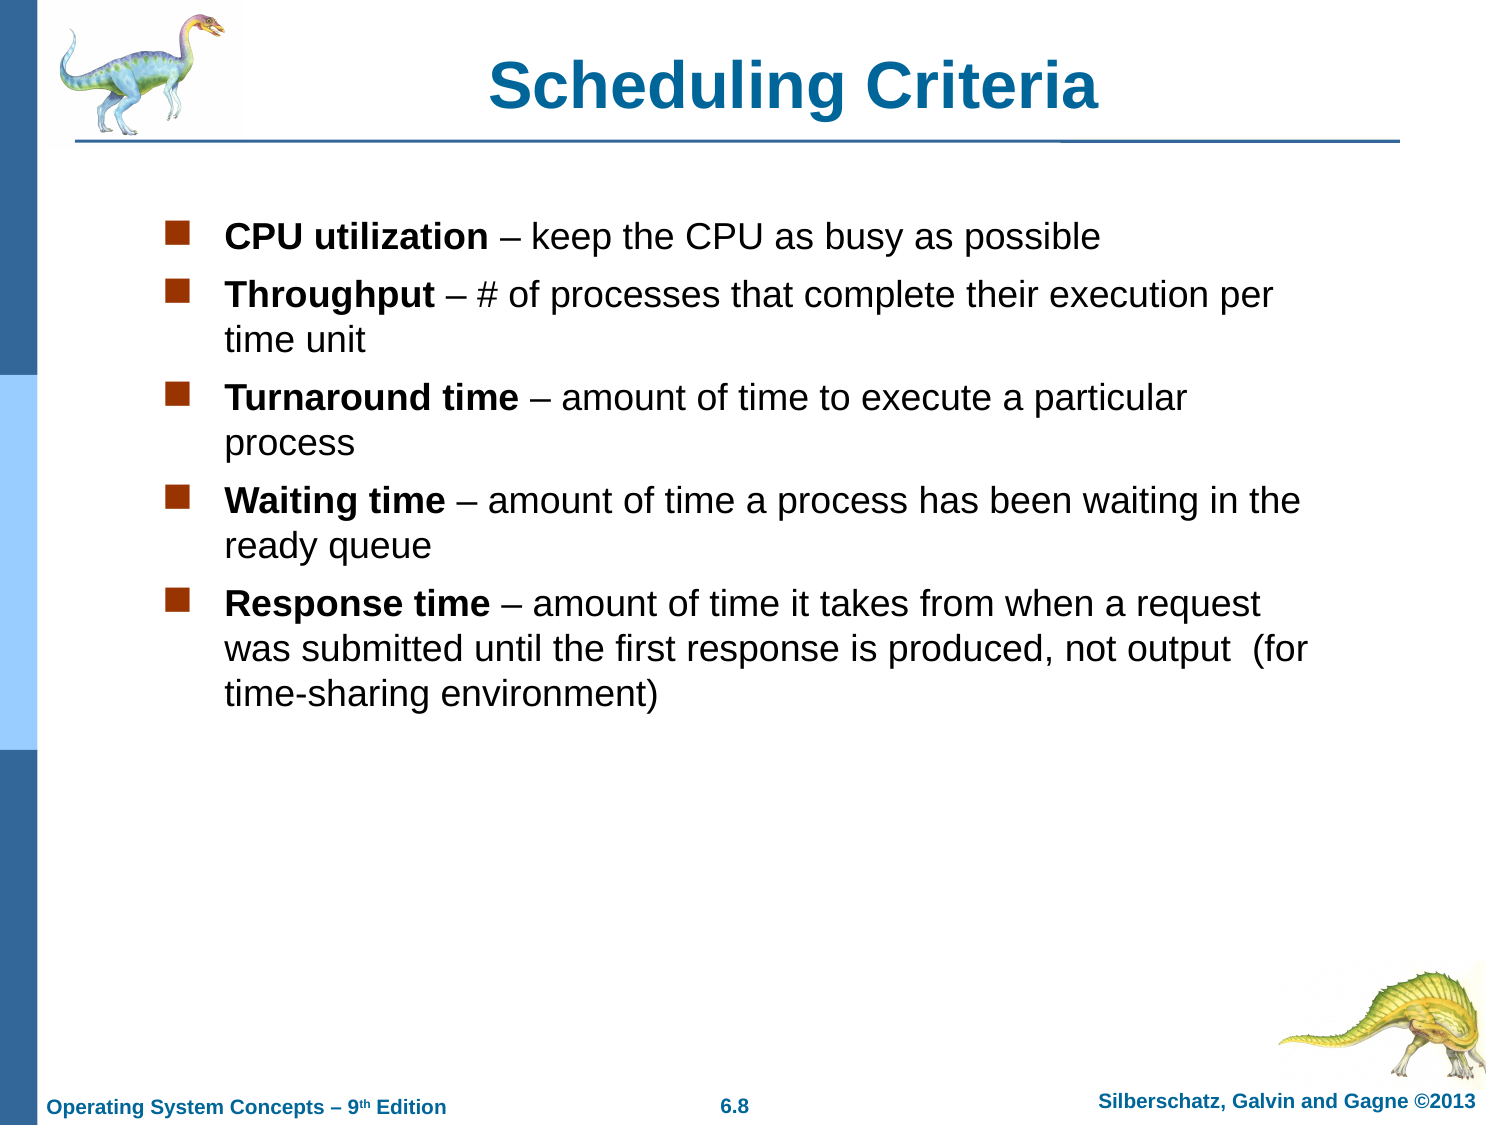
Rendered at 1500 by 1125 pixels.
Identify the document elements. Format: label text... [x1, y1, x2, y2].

picture [1275, 959, 1486, 1090]
picture [46, 0, 243, 149]
title Scheduling Criteria [162, 35, 1425, 130]
list CPU utilization – keep the CPU as busy as possible Throughput – # of processes that complete their execution per time unit Turnaround time – amount of time to execute a particular process Waiting time – amount of time a process has been waiting in the ready queue Response time – amount of time it takes from when a request was submitted until the first response is produced, not output (for time-sharing environment) [153, 204, 1328, 1018]
